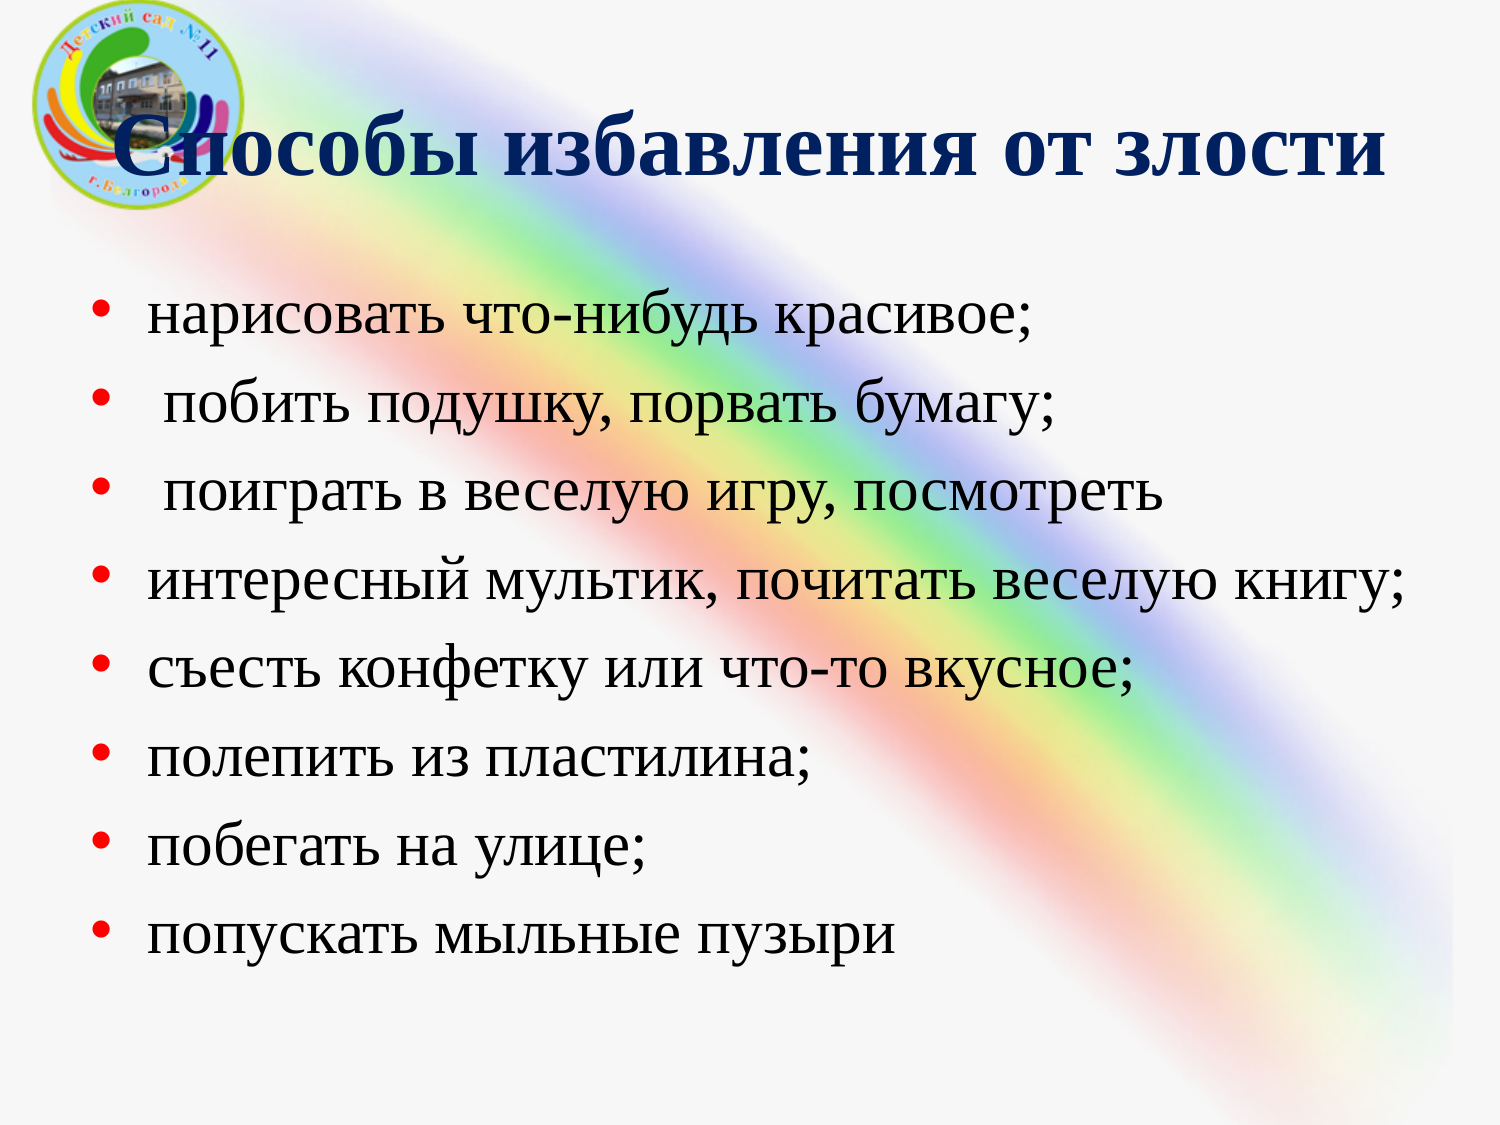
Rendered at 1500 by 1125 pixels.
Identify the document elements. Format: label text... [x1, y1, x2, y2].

list нарисовать что-нибудь красивое; побить подушку, порвать бумагу; поиграть в веселую игру, посмотреть интересный мультик, почитать веселую книгу; съесть конфетку или что-то вкусное; полепить из пластилина; побегать на улице; попускать мыльные пузыри [75, 262, 1425, 1005]
picture [0, 0, 1500, 1125]
title Способы избавления от злости [75, 45, 1425, 233]
